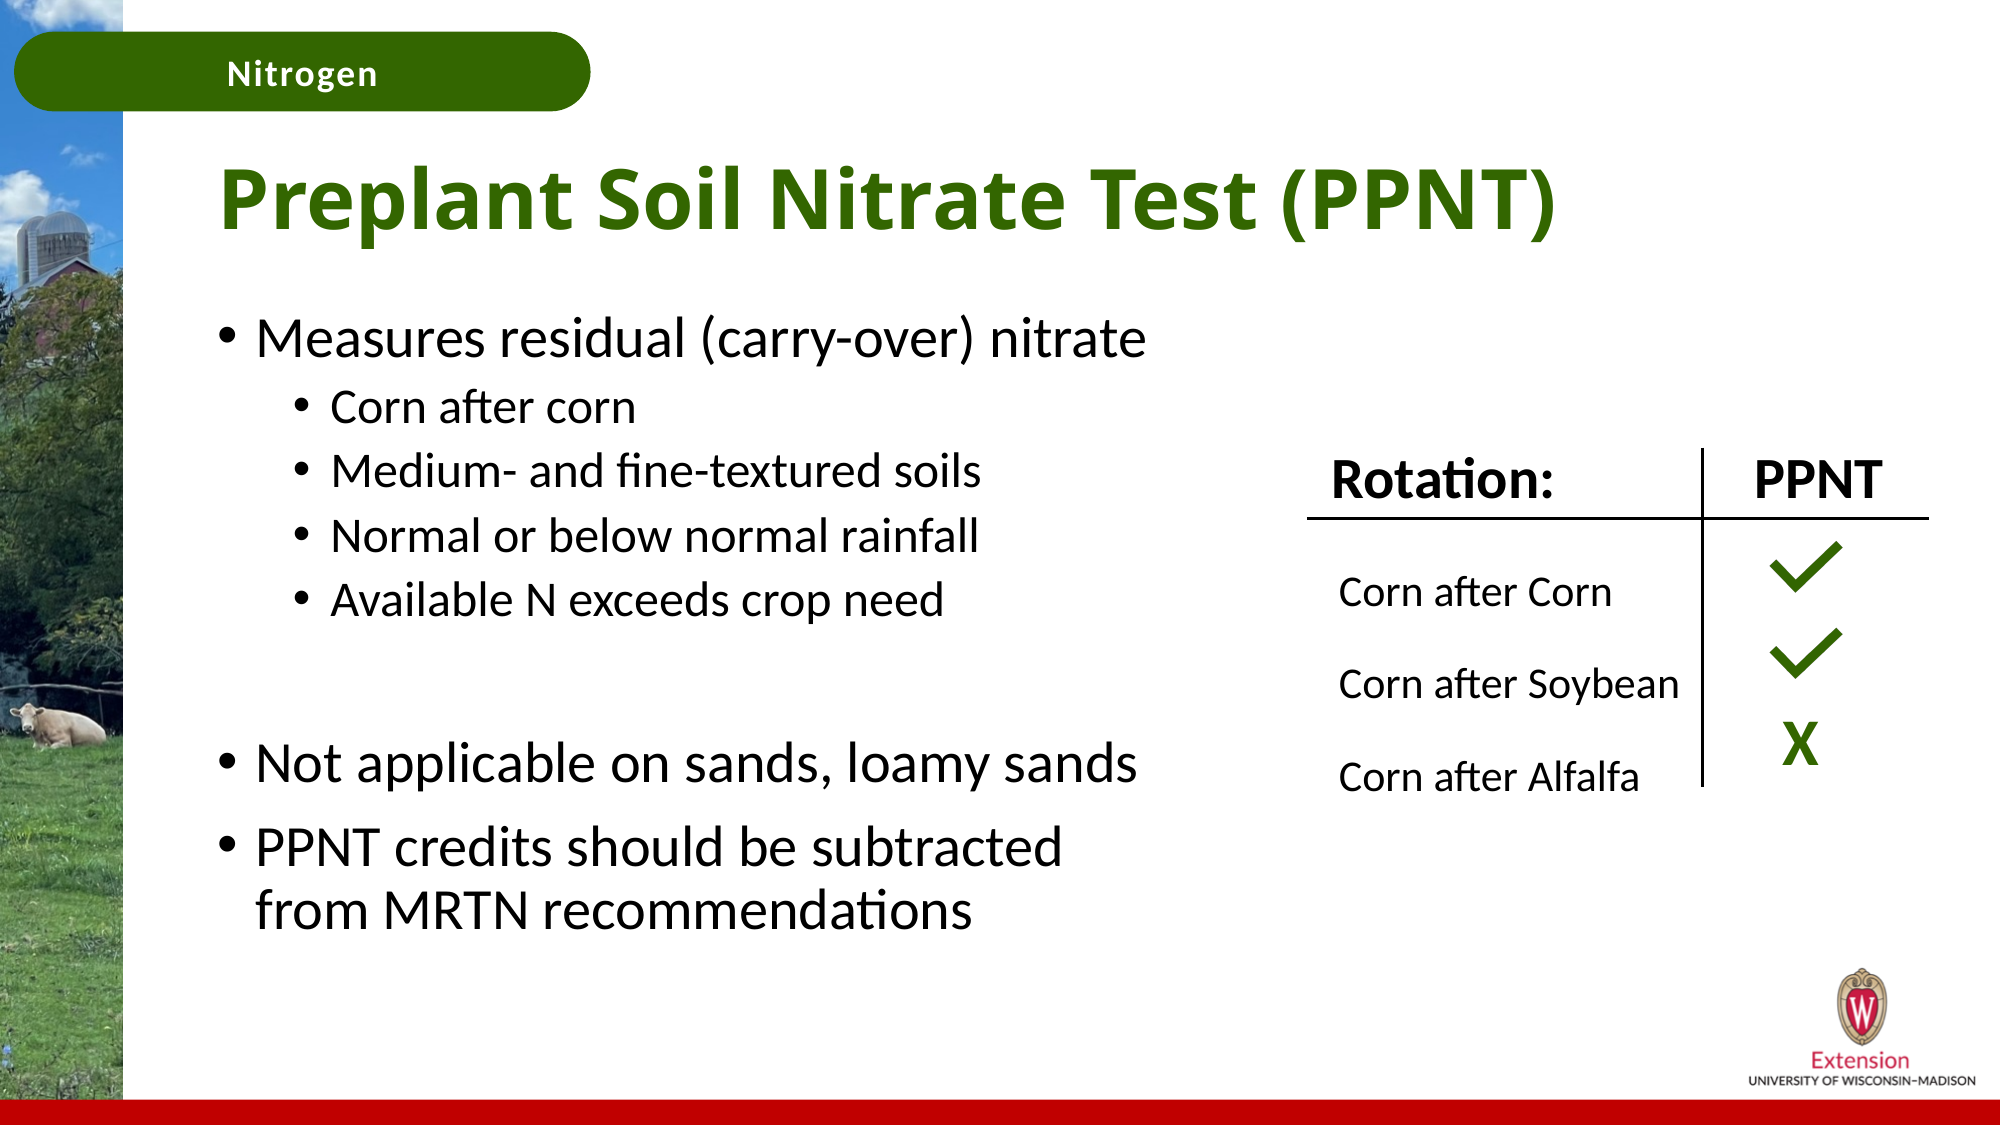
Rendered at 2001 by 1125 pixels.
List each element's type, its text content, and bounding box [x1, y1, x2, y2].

list Measures residual (carry-over) nitrate Corn after corn Medium- and fine-textured soils Normal or below normal rainfall Available N exceeds crop need Not applicable on sands, loamy sands PPNT credits should be subtracted from MRTN recommendations [202, 299, 1170, 1014]
text_box Corn after Corn Corn after Soybean Corn after Alfalfa [1323, 528, 1703, 814]
picture [1738, 966, 1987, 1091]
text_box PPNT [1739, 432, 1930, 518]
text_box Rotation: [1317, 432, 1655, 517]
picture [0, 0, 123, 1099]
text_box X [1768, 691, 1896, 786]
picture [1768, 615, 1844, 692]
picture [1768, 528, 1844, 605]
title Preplant Soil Nitrate Test (PPNT) [202, 127, 1836, 278]
